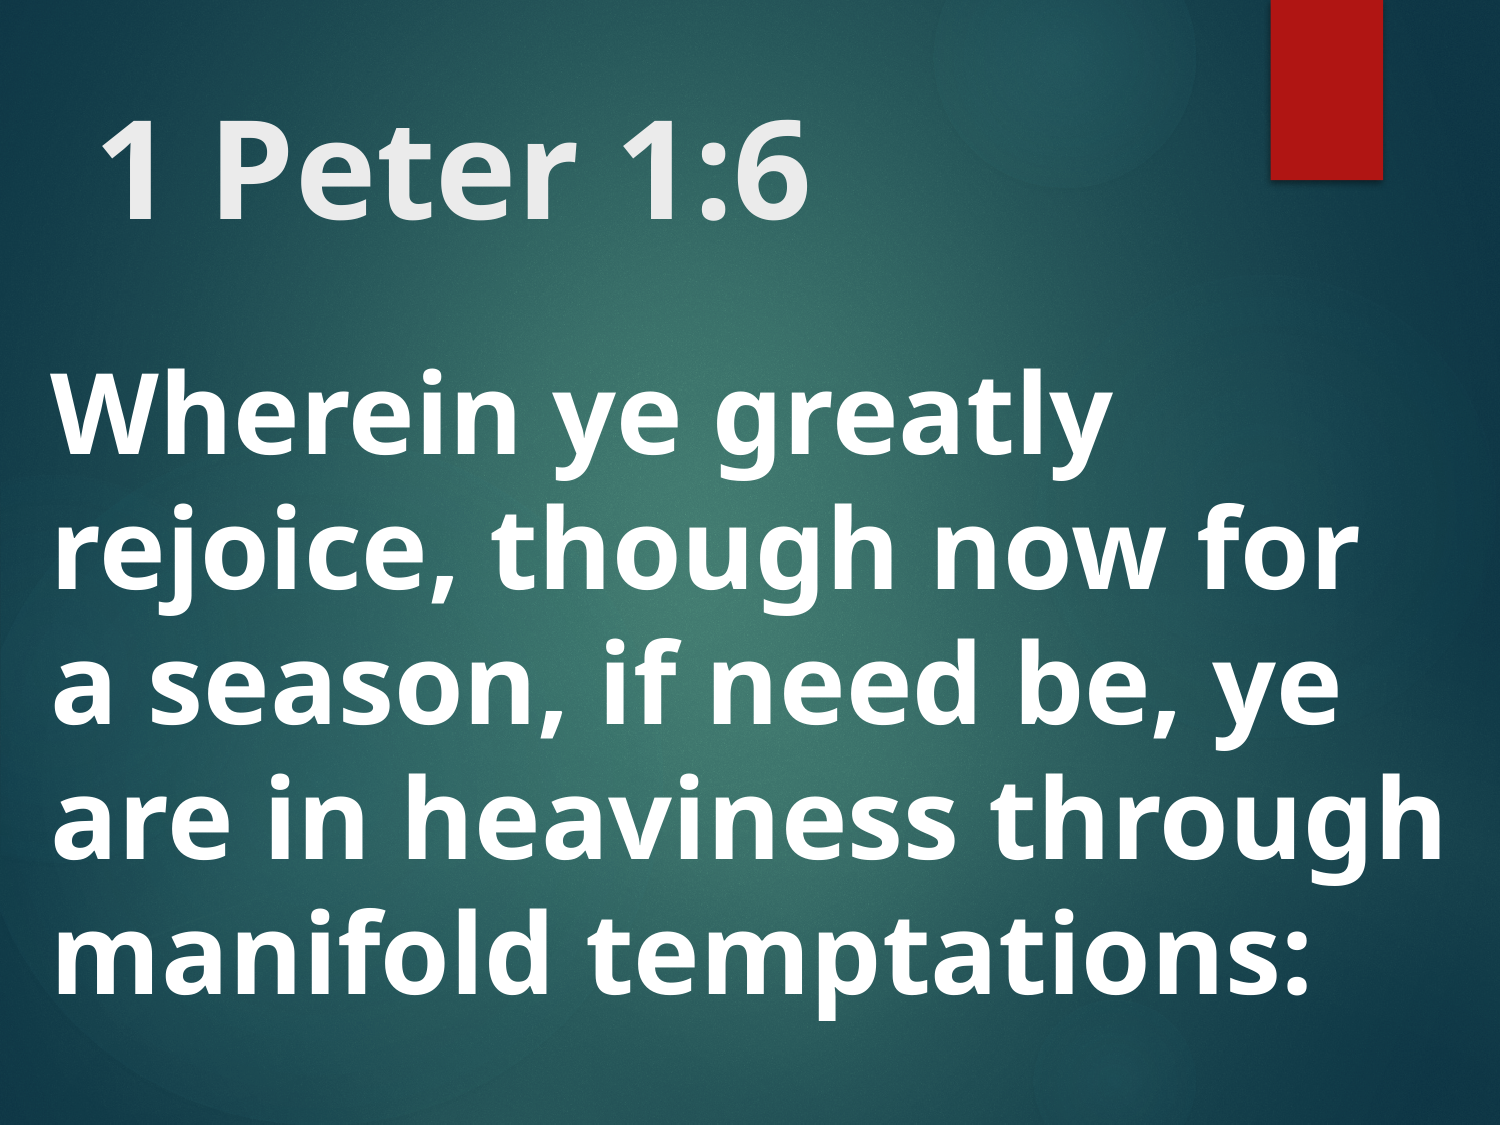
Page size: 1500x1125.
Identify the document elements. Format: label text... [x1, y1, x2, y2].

list Wherein ye greatly rejoice, though now for a season, if need be, ye are in heaviness through manifold temptations: [35, 334, 1471, 1109]
title 1 Peter 1:6 [79, 74, 1237, 304]
